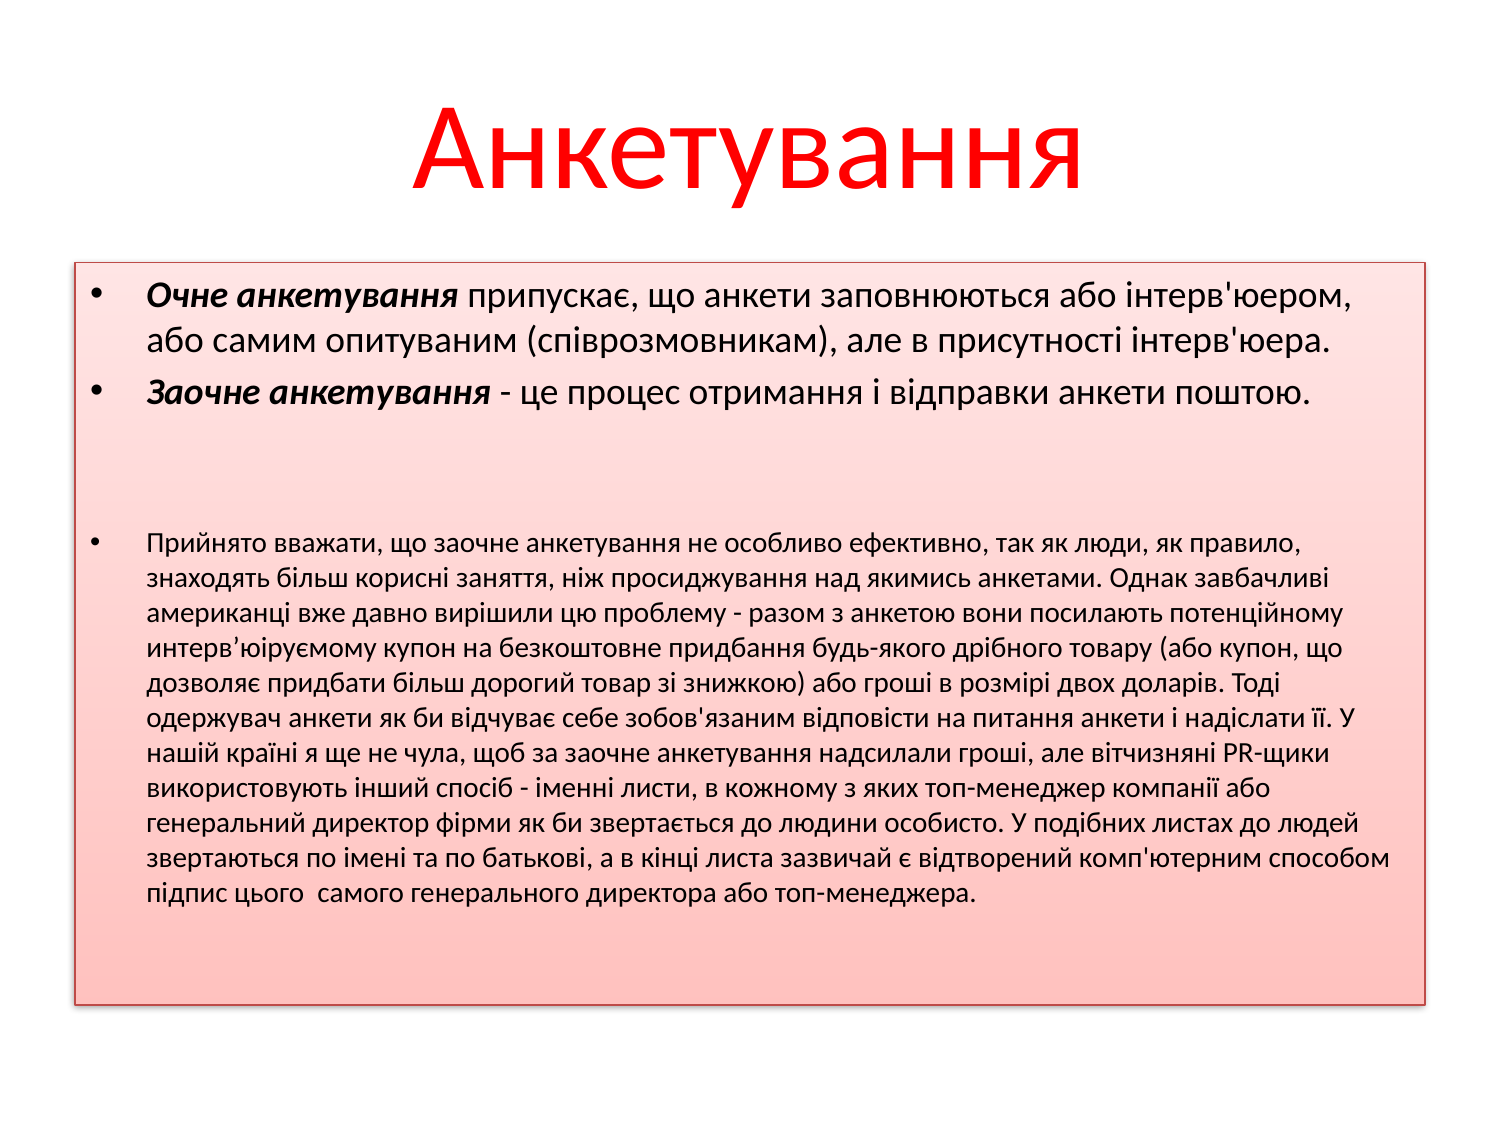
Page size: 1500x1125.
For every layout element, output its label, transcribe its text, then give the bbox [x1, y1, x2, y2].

list Очне анкетування припускає, що анкети заповнюються або інтерв'юером, або самим опитуваним (співрозмовникам), але в присутності інтерв'юера. Заочне анкетування - це процес отримання і відправки анкети поштою. Прийнято вважати, що заочне анкетування не особливо ефективно, так як люди, як правило, знаходять більш корисні заняття, ніж просиджування над якимись анкетами. Однак завбачливі американці вже давно вирішили цю проблему - разом з анкетою вони посилають потенційному интерв’юіруємому купон на безкоштовне придбання будь-якого дрібного товару (або купон, що дозволяє придбати більш дорогий товар зі знижкою) або гроші в розмірі двох доларів. Тоді одержувач анкети як би відчуває себе зобов'язаним відповісти на питання анкети і надіслати її. У нашій країні я ще не чула, щоб за заочне анкетування надсилали гроші, але вітчизняні PR-щики використовують інший спосіб - іменні листи, в кожному з яких топ-менеджер компанії або генеральний директор фірми як би звертається до людини особисто. У подібних листах до людей звертаються по імені та по батькові, а в кінці листа зазвичай є відтворений комп'ютерним способом підпис цього самого генерального директора або топ-менеджера. [74, 262, 1426, 1006]
title Анкетування [75, 45, 1425, 233]
